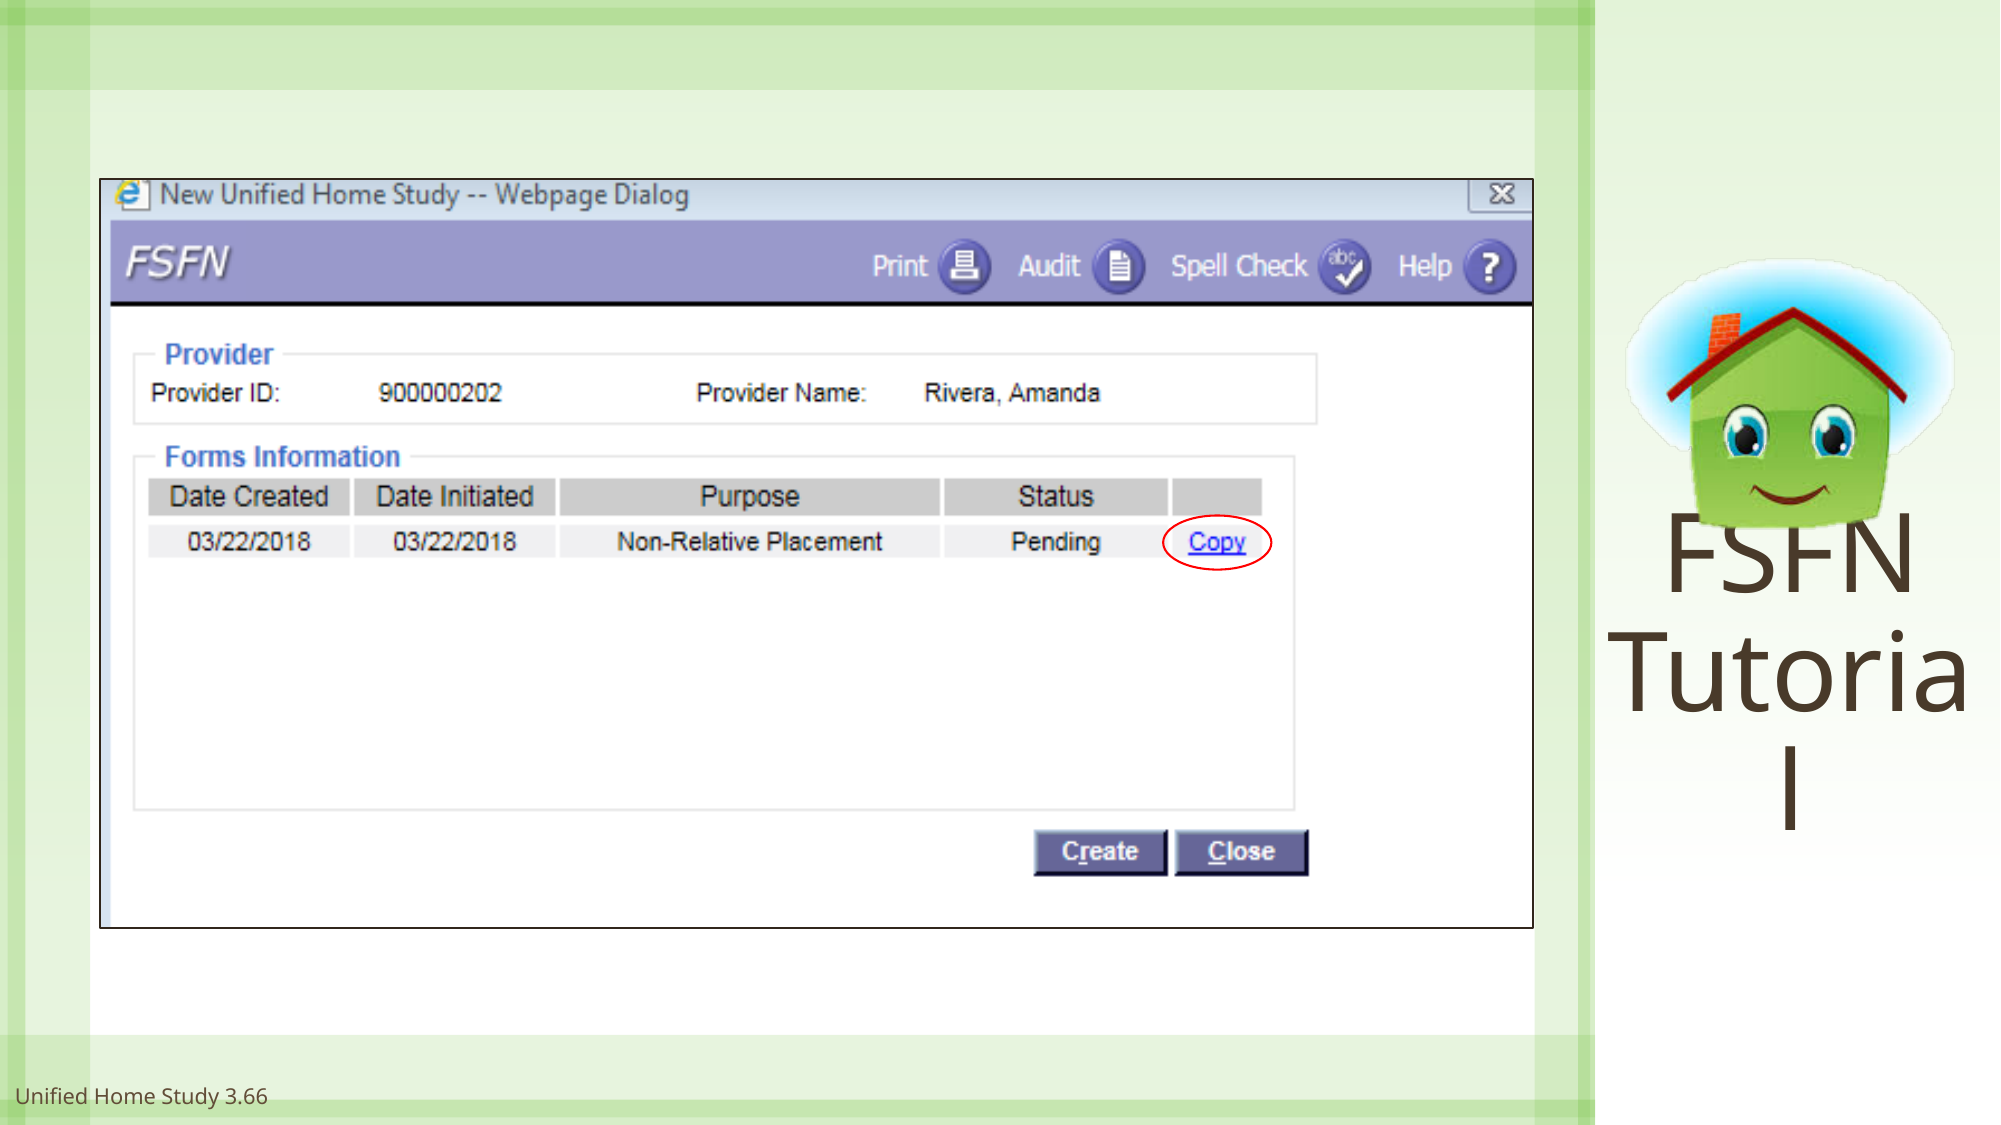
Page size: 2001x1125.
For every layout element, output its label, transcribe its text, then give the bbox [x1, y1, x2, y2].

text_box Unified Home Study 3.66 [0, 1074, 449, 1125]
title FSFN Tutorial [1581, 486, 2000, 862]
picture [100, 179, 1533, 928]
picture [1615, 232, 1966, 583]
